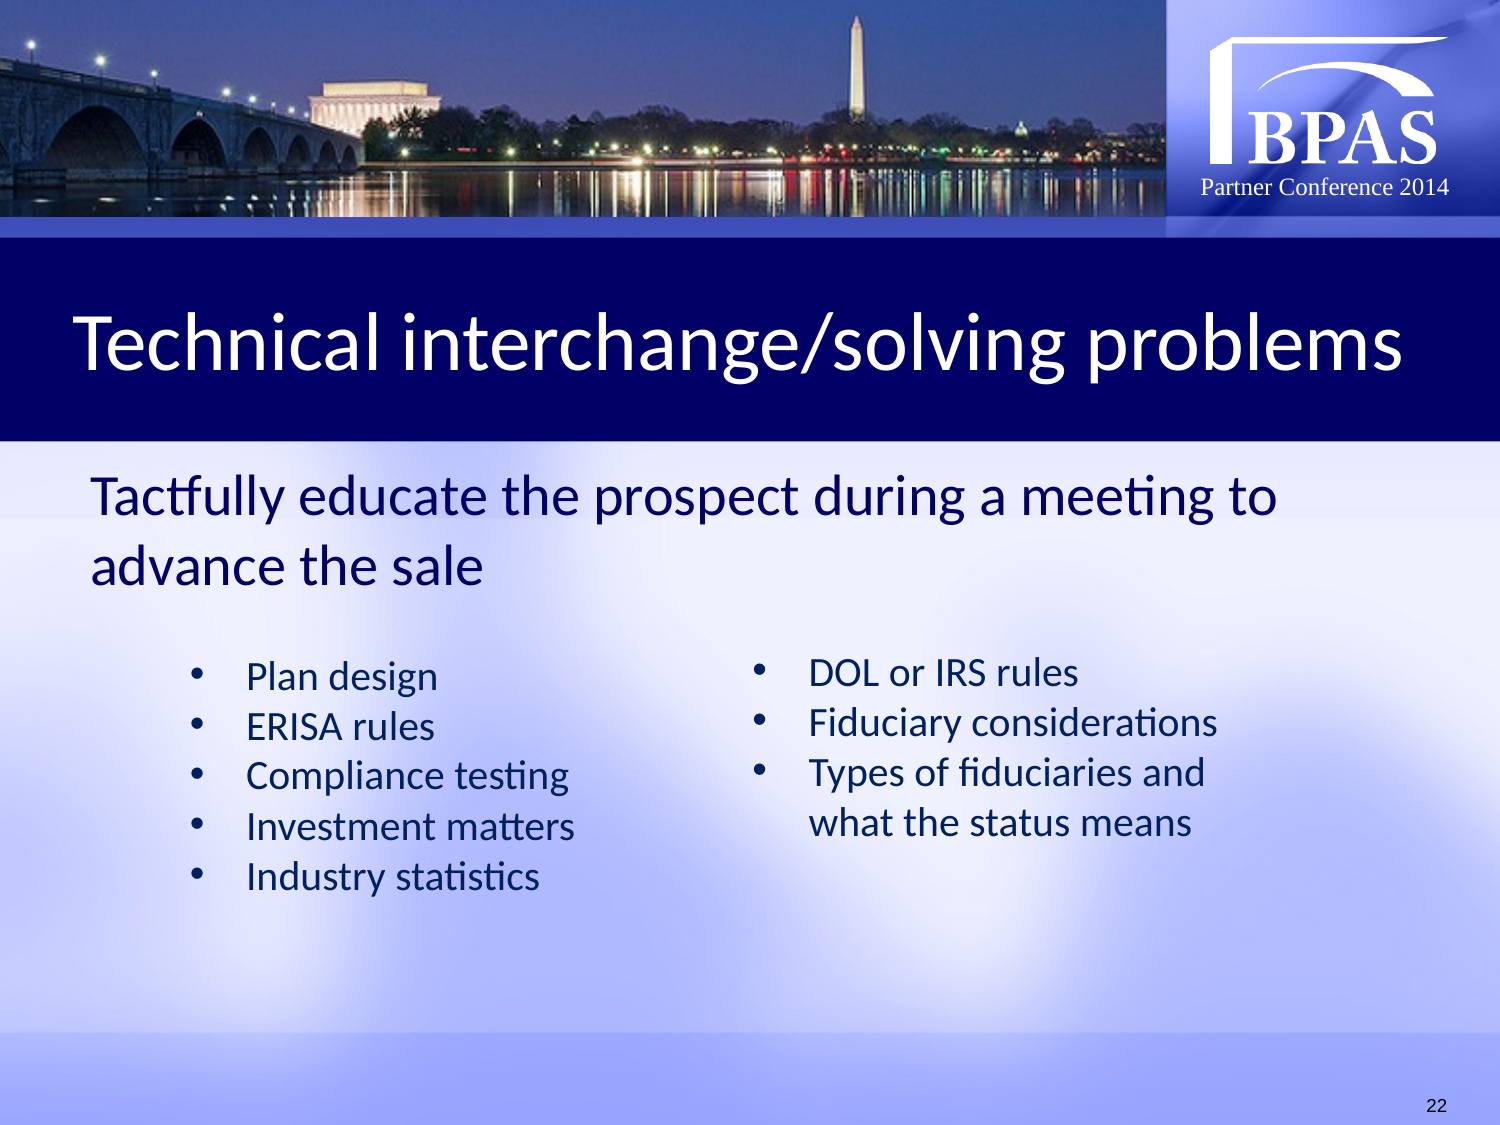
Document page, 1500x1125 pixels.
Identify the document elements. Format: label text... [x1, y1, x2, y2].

text_box Plan design ERISA rules Compliance testing Investment matters Industry statistics [174, 640, 675, 1001]
slide_number 22 [1149, 1086, 1463, 1125]
picture [0, 442, 1500, 1125]
list Tactfully educate the prospect during a meeting to advance the sale [75, 450, 1438, 613]
picture [0, 0, 1500, 237]
text_box DOL or IRS rules Fiduciary considerations Types of fiduciaries and what the status means [737, 636, 1313, 897]
title Technical interchange/solving problems [57, 237, 1500, 438]
